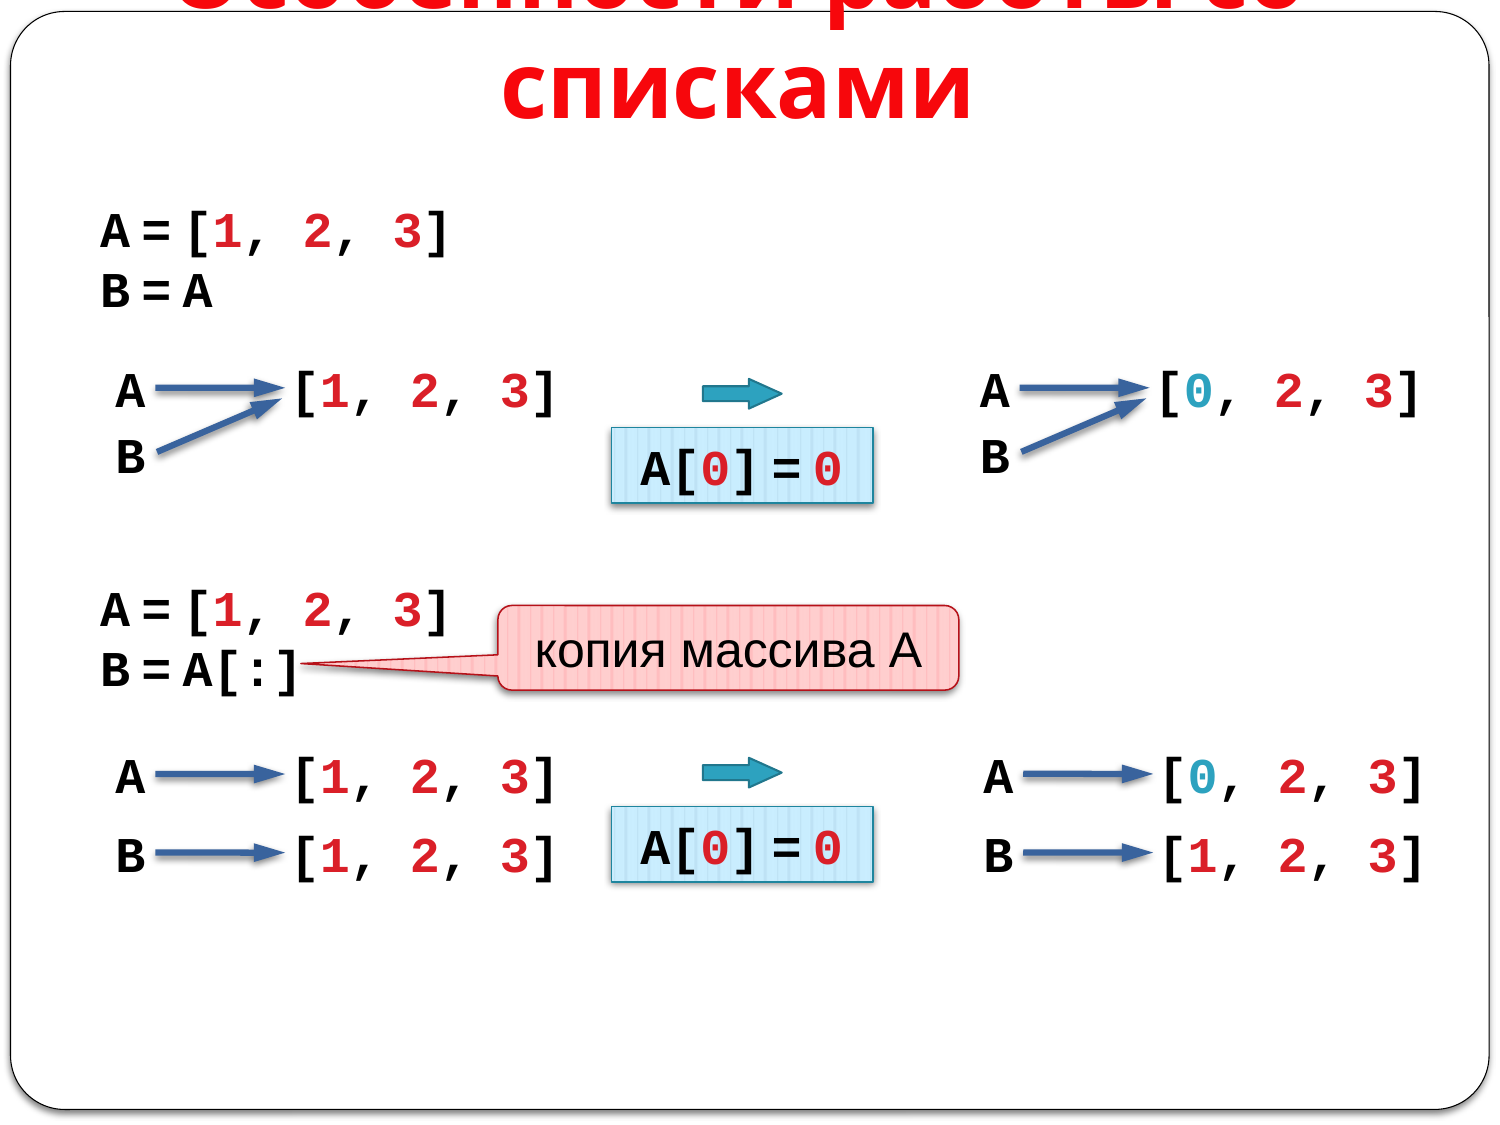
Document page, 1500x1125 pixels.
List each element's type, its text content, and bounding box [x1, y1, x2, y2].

text_box [155, 378, 286, 398]
text_box [1, 2, 3] [274, 736, 575, 811]
text_box A = [1, 2, 3] B = A [71, 190, 506, 326]
text_box [701, 756, 783, 789]
text_box A[0] = 0 [611, 806, 874, 883]
text_box копия массива A [300, 604, 960, 691]
title Особенности работы со списками [0, 35, 1477, 153]
text_box B [100, 814, 161, 890]
text_box [155, 764, 286, 784]
text_box [701, 377, 783, 410]
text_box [967, 735, 1445, 891]
text_box [1, 2, 3] [274, 814, 575, 890]
text_box B [100, 416, 161, 491]
text_box [155, 843, 286, 863]
text_box A [100, 349, 161, 416]
text_box A = [1, 2, 3] B = A[:] [71, 568, 506, 705]
text_box A[0] = 0 [611, 427, 874, 504]
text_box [964, 349, 1441, 493]
text_box [155, 398, 283, 455]
text_box [1, 2, 3] [274, 349, 575, 425]
text_box A [100, 736, 161, 811]
